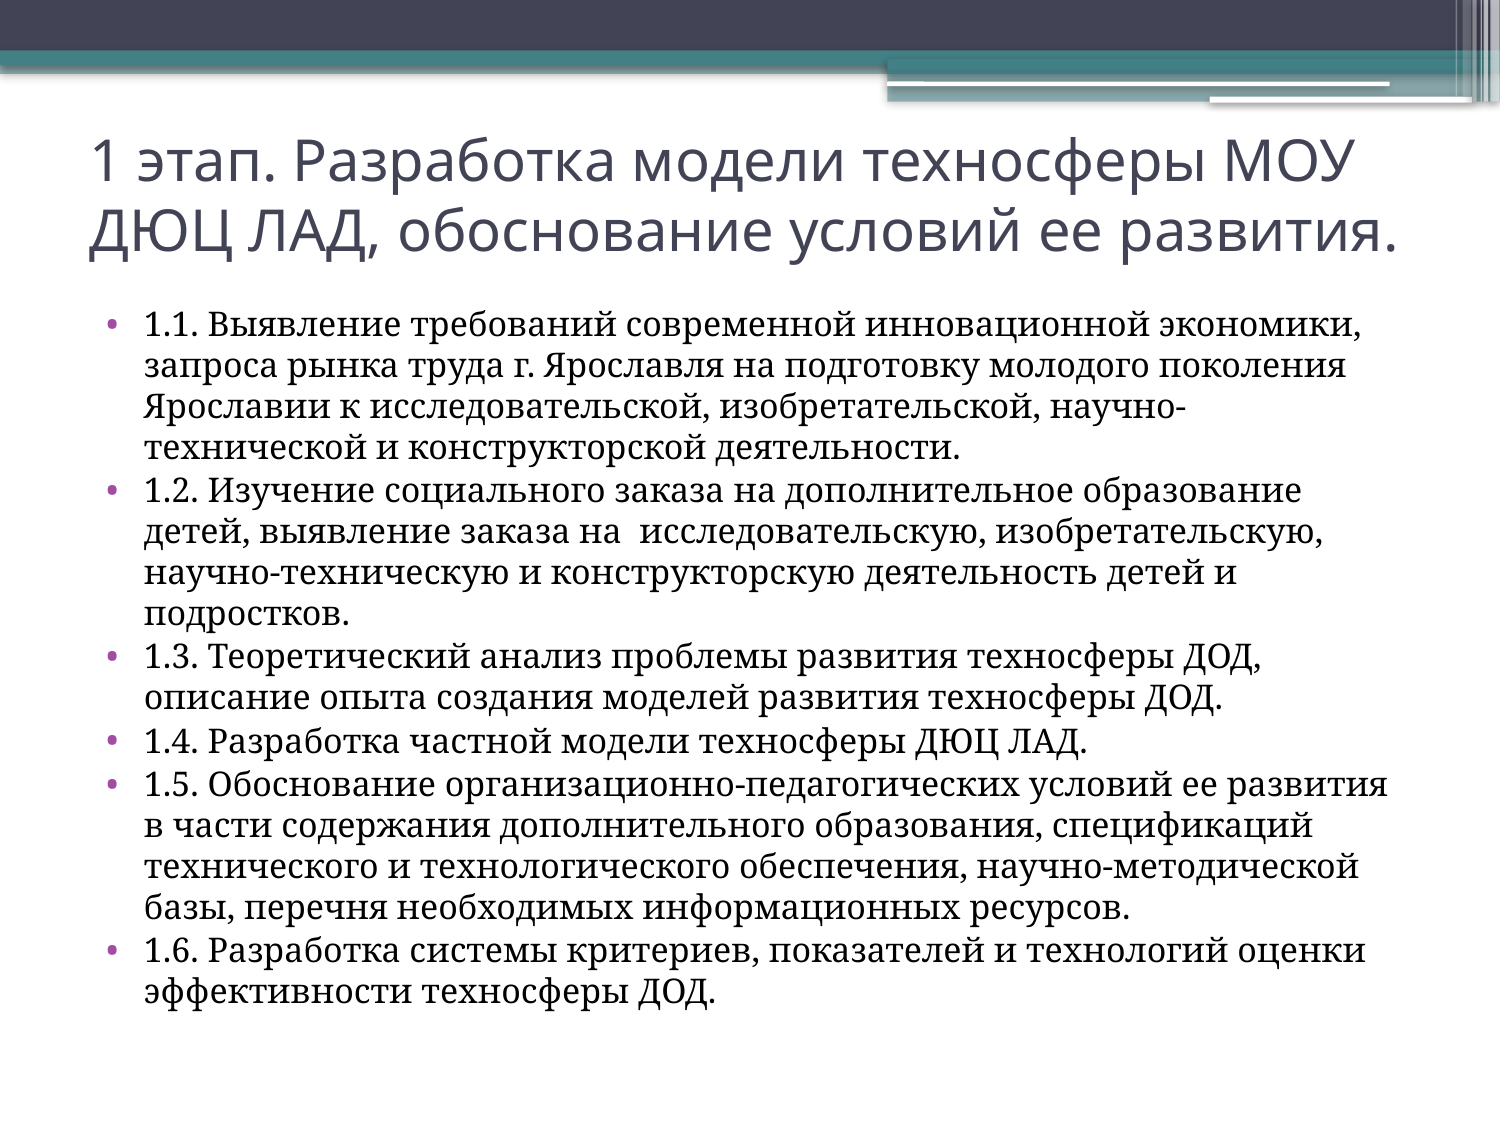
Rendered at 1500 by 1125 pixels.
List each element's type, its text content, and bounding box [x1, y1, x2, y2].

list 1.1. Выявление требований современной инновационной экономики, запроса рынка труда г. Ярославля на подготовку молодого поколения Ярославии к исследовательской, изобретательской, научно-технической и конструкторской деятельности. 1.2. Изучение социального заказа на дополнительное образование детей, выявление заказа на исследовательскую, изобретательскую, научно-техническую и конструкторскую деятельность детей и подростков. 1.3. Теоретический анализ проблемы развития техносферы ДОД, описание опыта создания моделей развития техносферы ДОД. 1.4. Разработка частной модели техносферы ДЮЦ ЛАД. 1.5. Обоснование организационно-педагогических условий ее развития в части содержания дополнительного образования, спецификаций технического и технологического обеспечения, научно-методической базы, перечня необходимых информационных ресурсов. 1.6. Разработка системы критериев, показателей и технологий оценки эффективности техносферы ДОД. [75, 262, 1425, 1067]
title 1 этап. Разработка модели техносферы МОУ ДЮЦ ЛАД, обоснование условий ее развития. [75, 105, 1425, 262]
